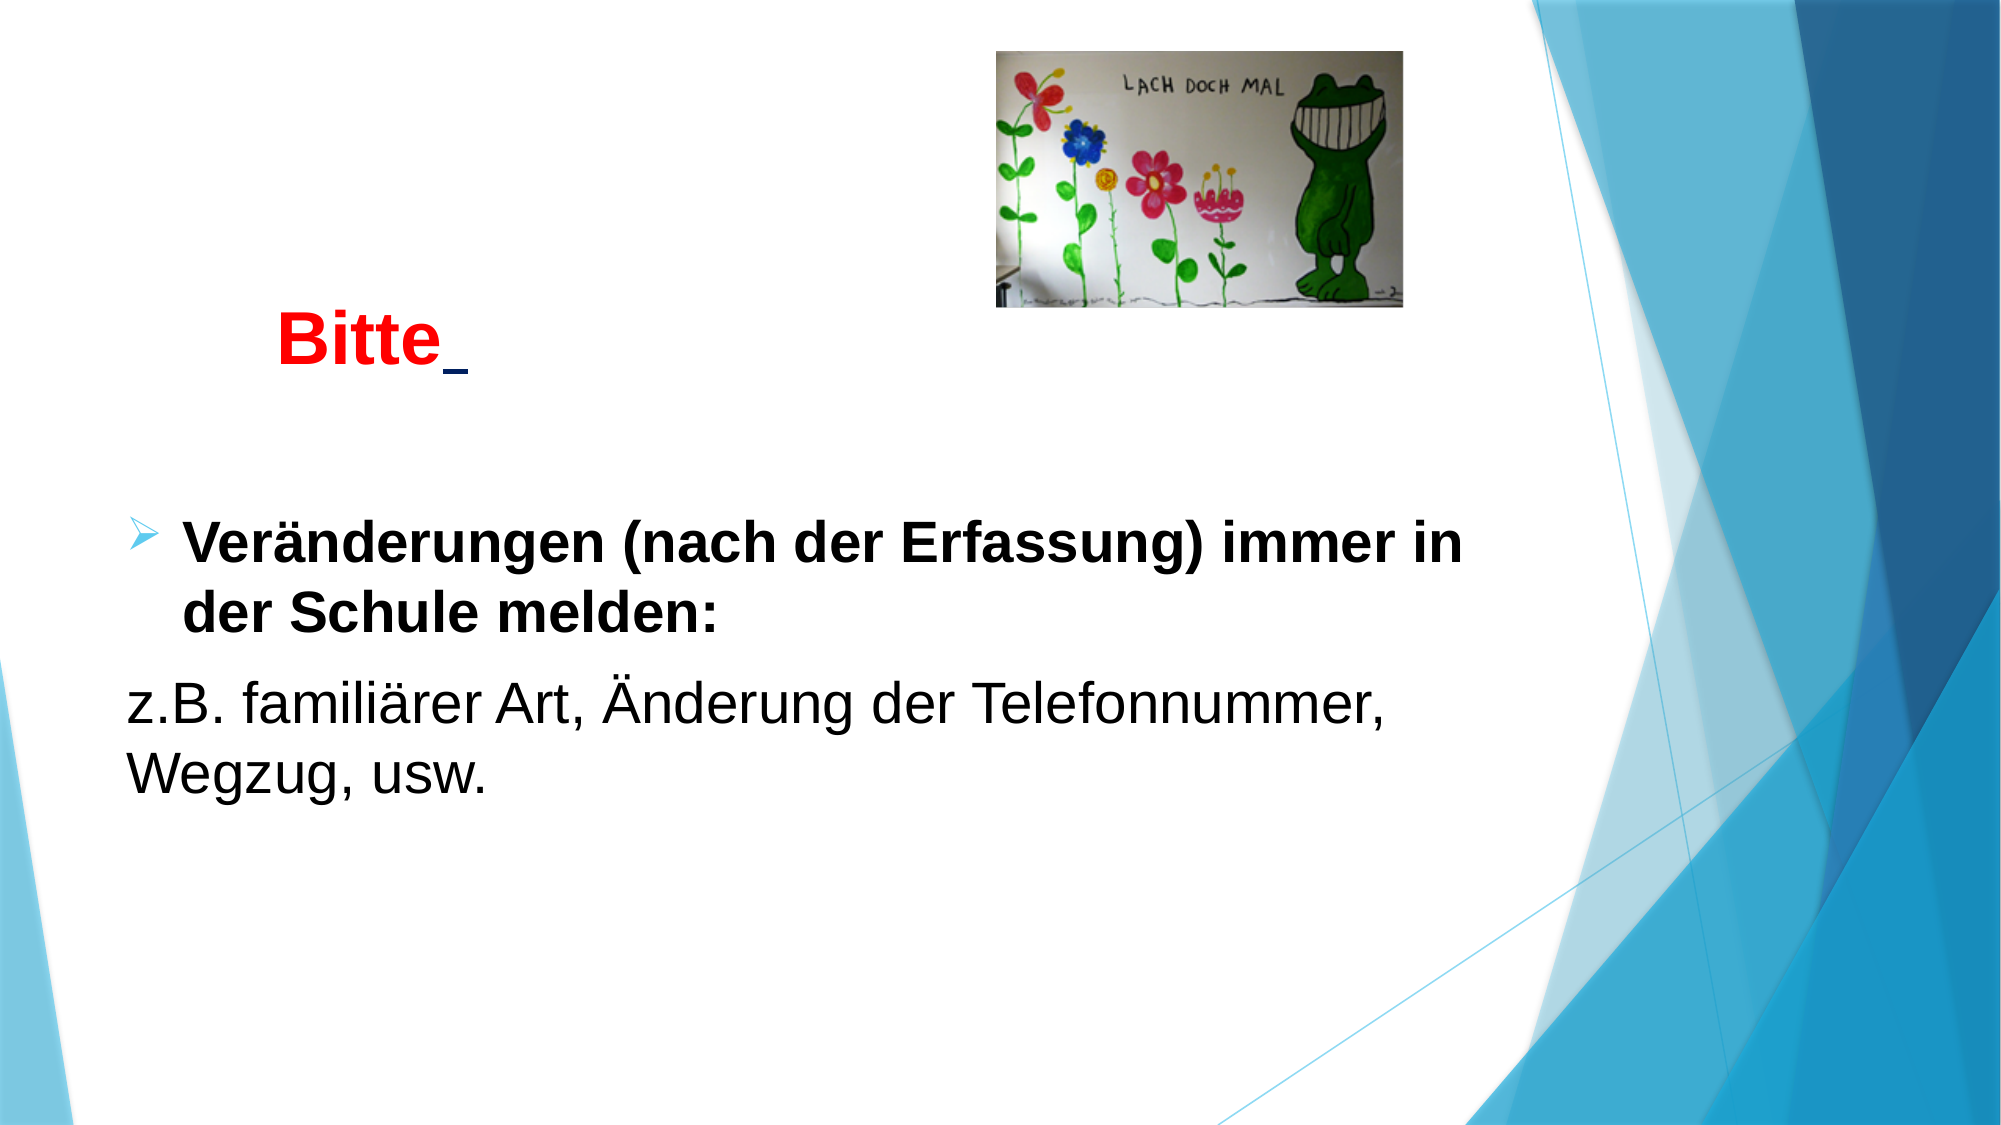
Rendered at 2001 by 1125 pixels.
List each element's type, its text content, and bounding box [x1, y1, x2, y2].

title Bitte [111, 265, 769, 406]
picture [996, 50, 1406, 312]
list Veränderungen (nach der Erfassung) immer in der Schule melden: z.B. familiärer Art, Änderung der Telefonnummer, Wegzug, usw. [111, 406, 1522, 883]
